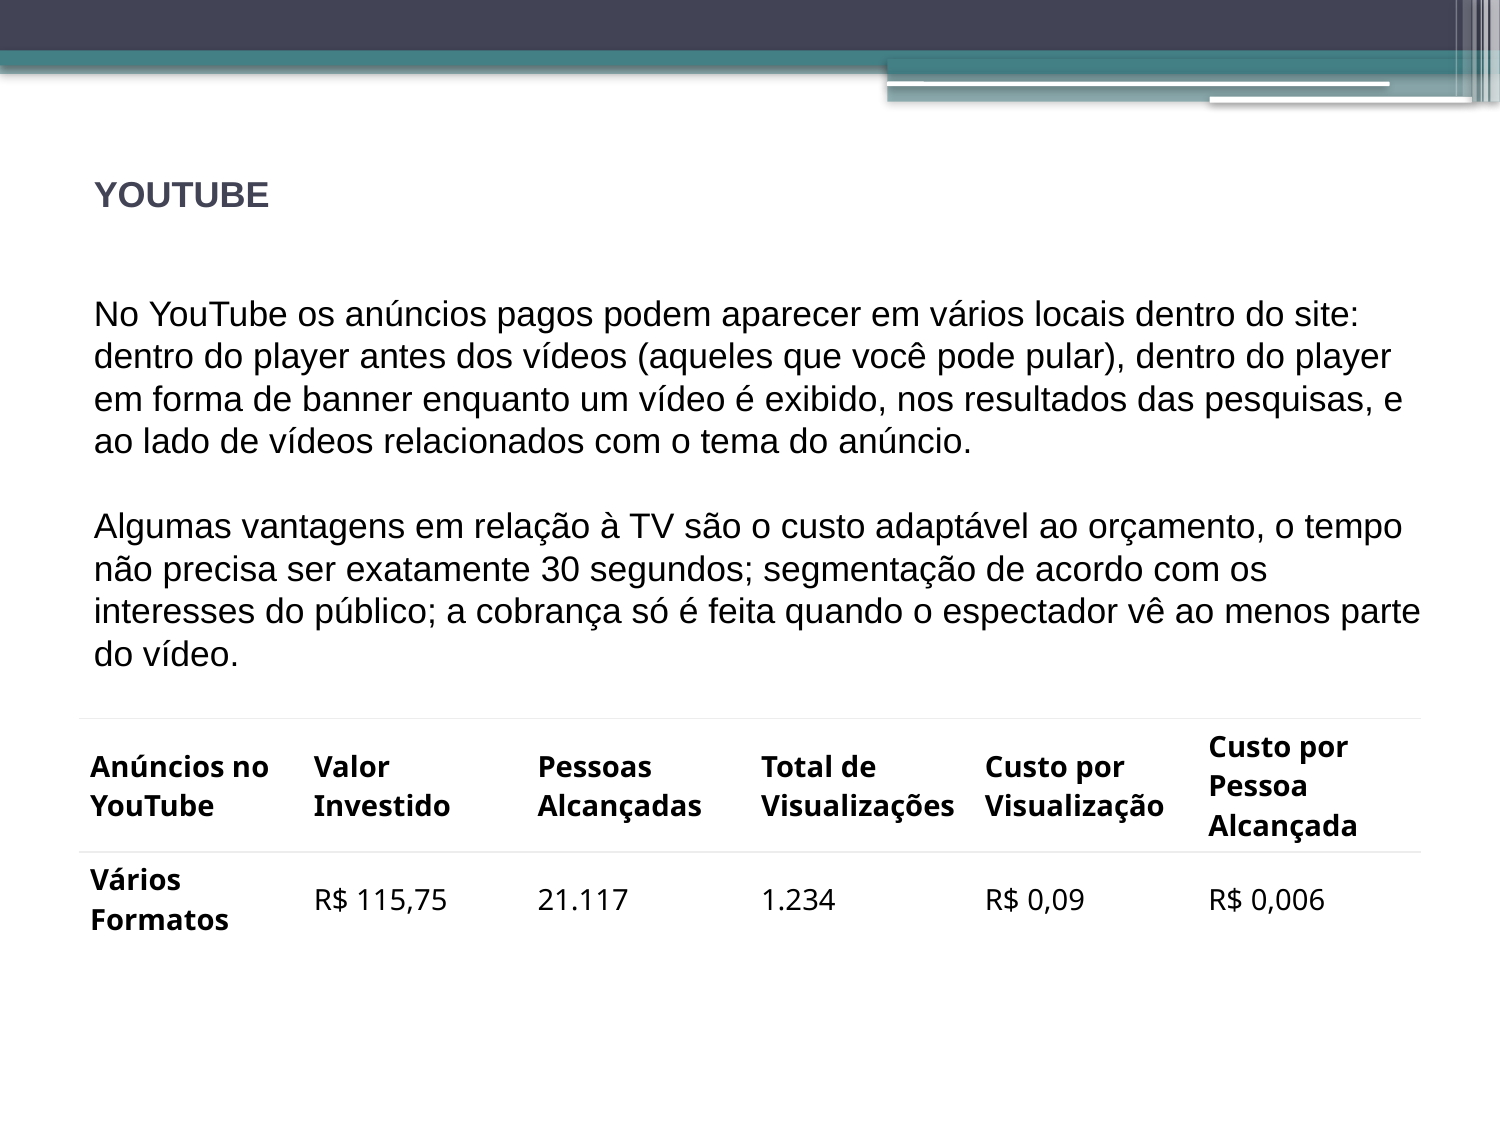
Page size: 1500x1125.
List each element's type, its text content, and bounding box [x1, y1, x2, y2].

table_header Custo por Pessoa Alcançada [1197, 719, 1421, 851]
table_cell R$ 0,006 [1197, 853, 1421, 946]
table_cell Vários Formatos [79, 853, 303, 946]
table_header Valor Investido [303, 719, 526, 851]
table_cell R$ 0,09 [974, 853, 1197, 946]
table_cell R$ 115,75 [303, 853, 526, 946]
title YOUTUBE [78, 105, 1429, 281]
table_header Anúncios no YouTube [79, 719, 303, 851]
table_header Pessoas Alcançadas [526, 719, 750, 851]
table_cell 21.117 [526, 853, 750, 946]
table_header Total de Visualizações [750, 719, 974, 851]
table_header Custo por Visualização [974, 719, 1197, 851]
text_box No YouTube os anúncios pagos podem aparecer em vários locais dentro do site: dentro do player antes dos vídeos (aqueles que você pode pular), dentro do player em forma de banner enquanto um vídeo é exibido, nos resultados das pesquisas, e ao lado de vídeos relacionados com o tema do anúncio. Algumas vantagens em relação à TV são o custo adaptável ao orçamento, o tempo não precisa ser exatamente 30 segundos; segmentação de acordo com os interesses do público; a cobrança só é feita quando o espectador vê ao menos parte do vídeo. [78, 283, 1441, 715]
table_cell 1.234 [750, 853, 974, 946]
